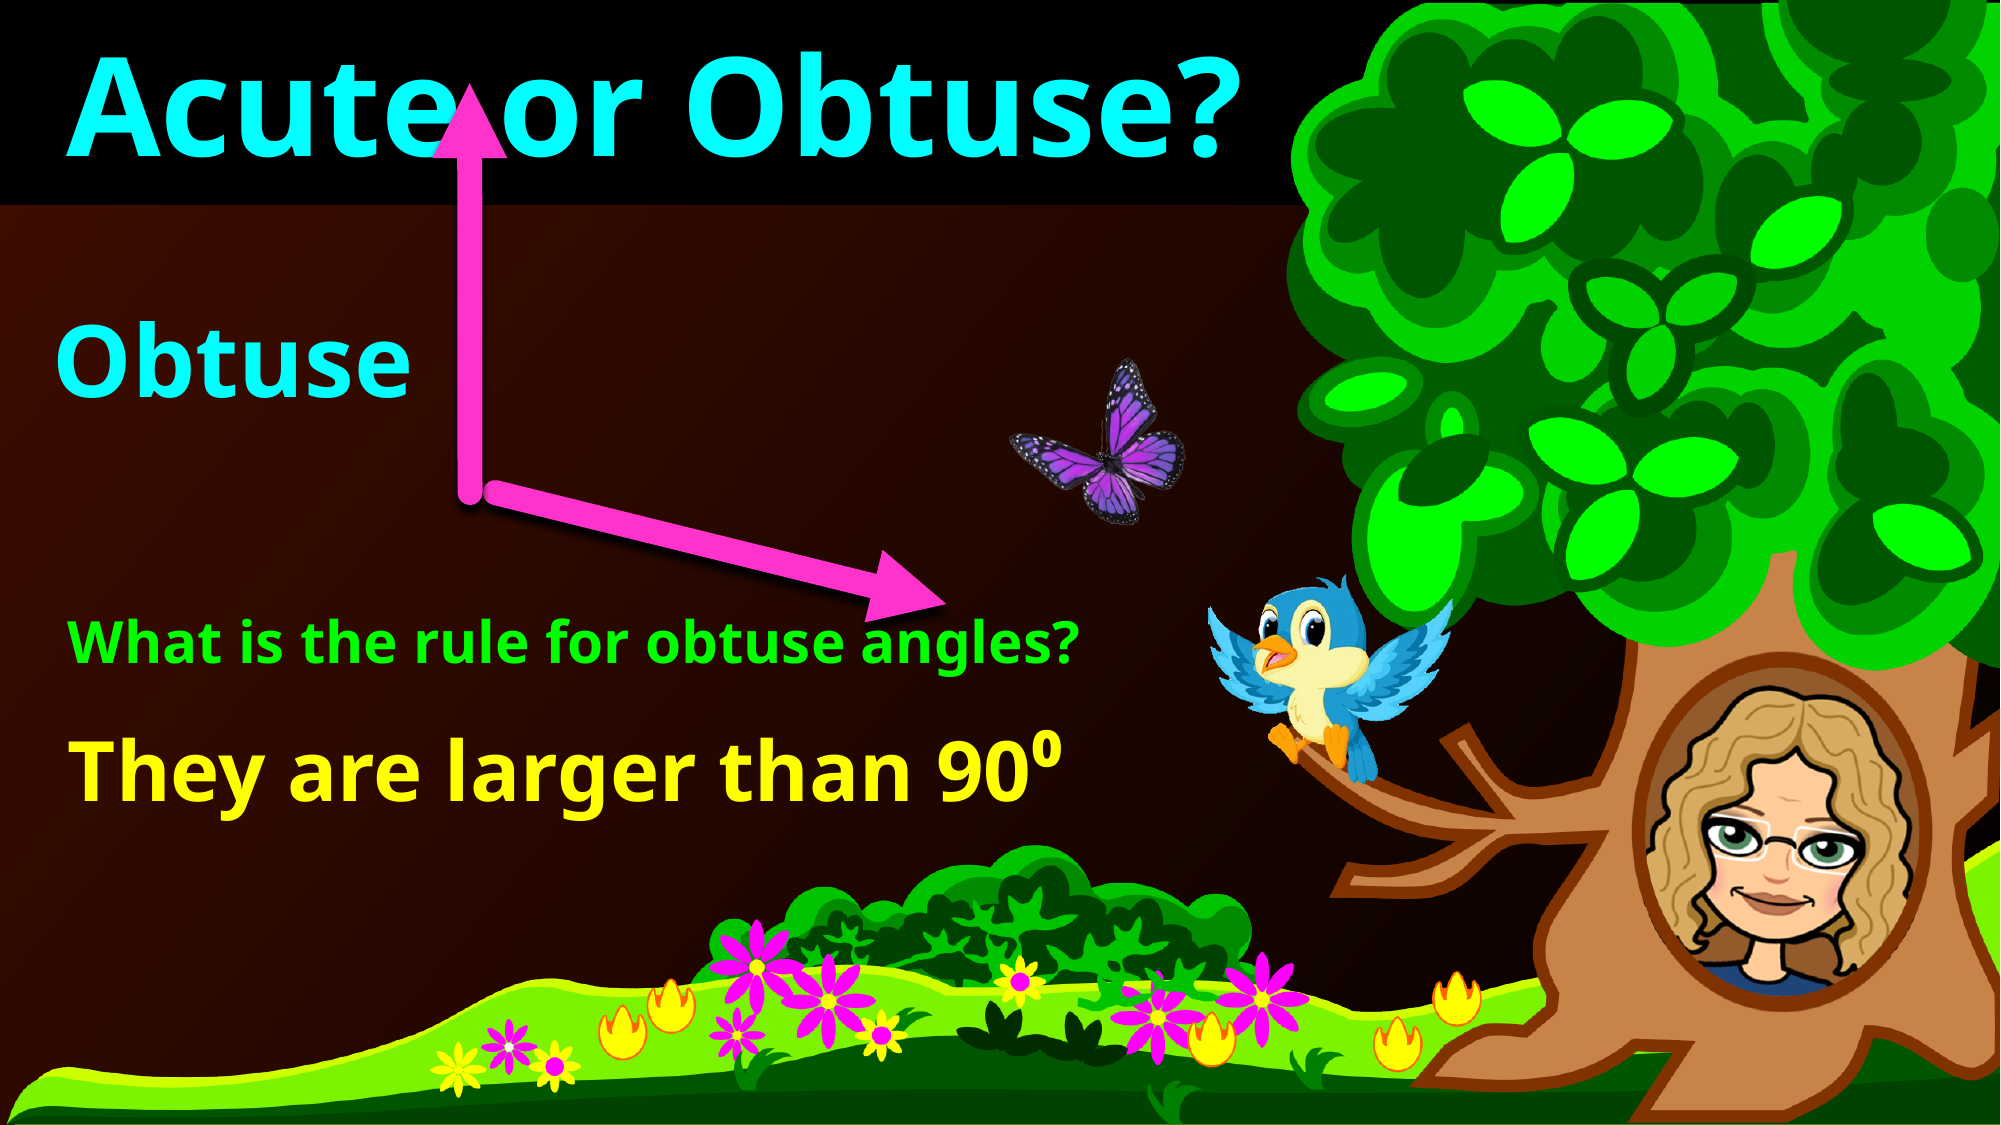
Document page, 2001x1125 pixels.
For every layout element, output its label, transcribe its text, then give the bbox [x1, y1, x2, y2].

text_box Obtuse [38, 290, 469, 425]
text_box What is the rule for obtuse angles? [53, 597, 1297, 683]
text_box They are larger than 90⁰ [53, 710, 1297, 825]
text_box Acute or Obtuse? [51, 11, 1259, 192]
picture [6, 0, 2001, 1125]
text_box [469, 83, 947, 604]
